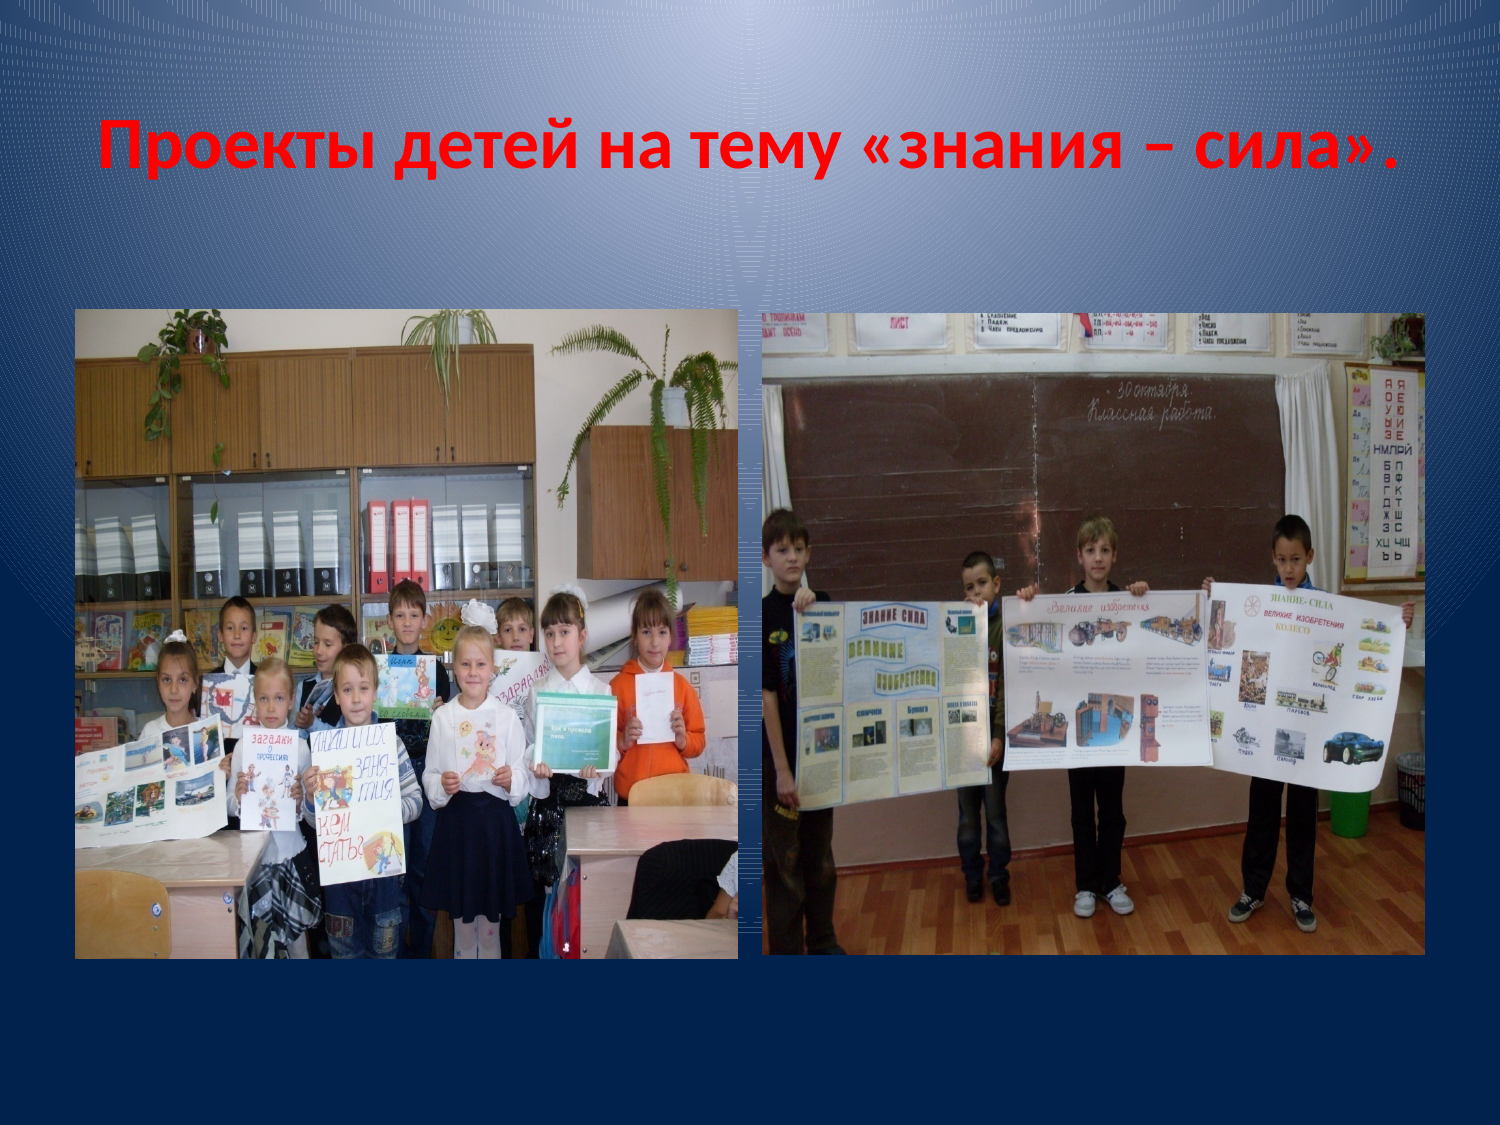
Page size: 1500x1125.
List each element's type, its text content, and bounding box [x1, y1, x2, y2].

title Проекты детей на тему «знания – сила». [75, 45, 1425, 233]
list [74, 308, 738, 959]
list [762, 313, 1426, 955]
